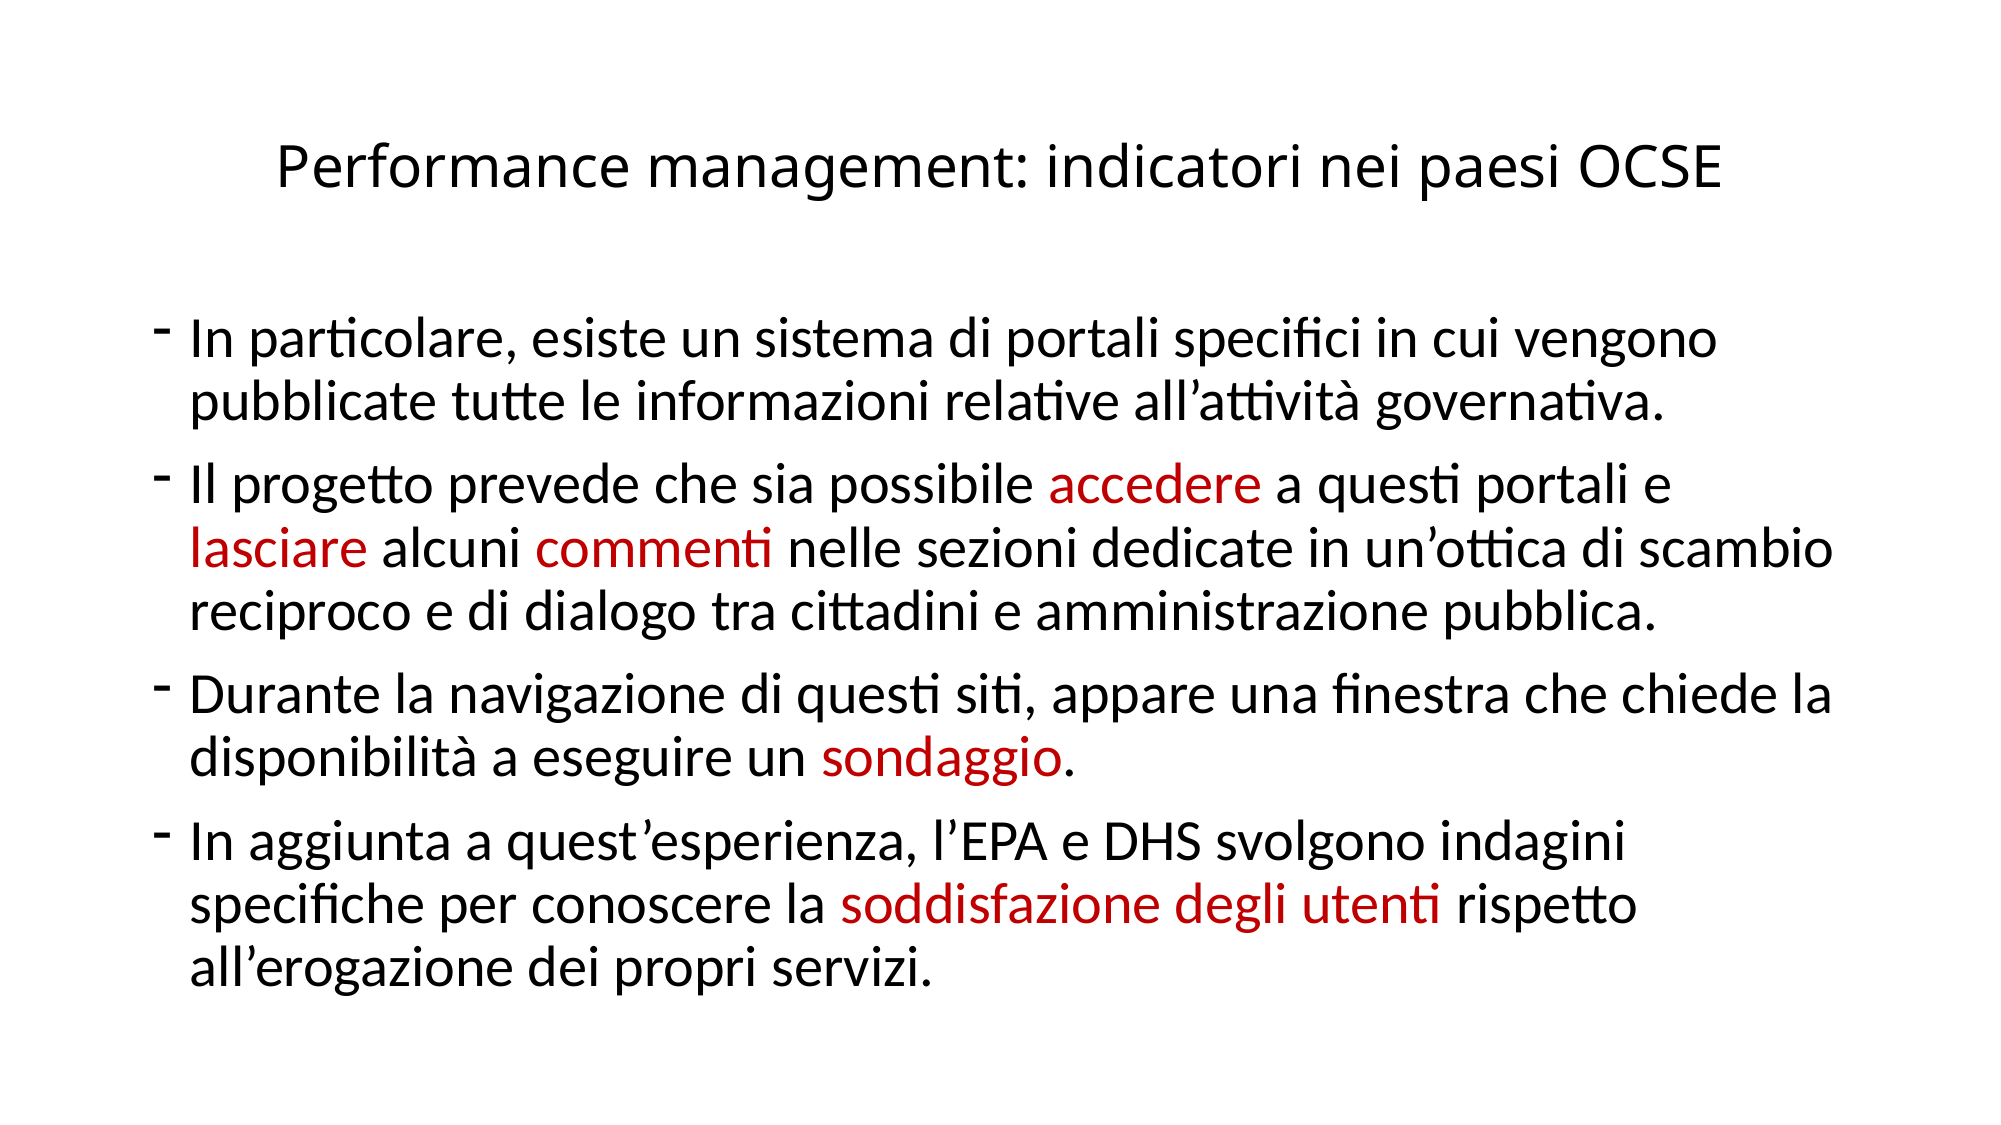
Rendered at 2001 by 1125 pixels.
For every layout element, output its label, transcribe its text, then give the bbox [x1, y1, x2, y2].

title Performance management: indicatori nei paesi OCSE [137, 59, 1863, 278]
list In particolare, esiste un sistema di portali specifici in cui vengono pubblicate tutte le informazioni relative all’attività governativa. Il progetto prevede che sia possibile accedere a questi portali e lasciare alcuni commenti nelle sezioni dedicate in un’ottica di scambio reciproco e di dialogo tra cittadini e amministrazione pubblica. Durante la navigazione di questi siti, appare una finestra che chiede la disponibilità a eseguire un sondaggio. In aggiunta a quest’esperienza, l’EPA e DHS svolgono indagini specifiche per conoscere la soddisfazione degli utenti rispetto all’erogazione dei propri servizi. [137, 299, 1863, 1014]
